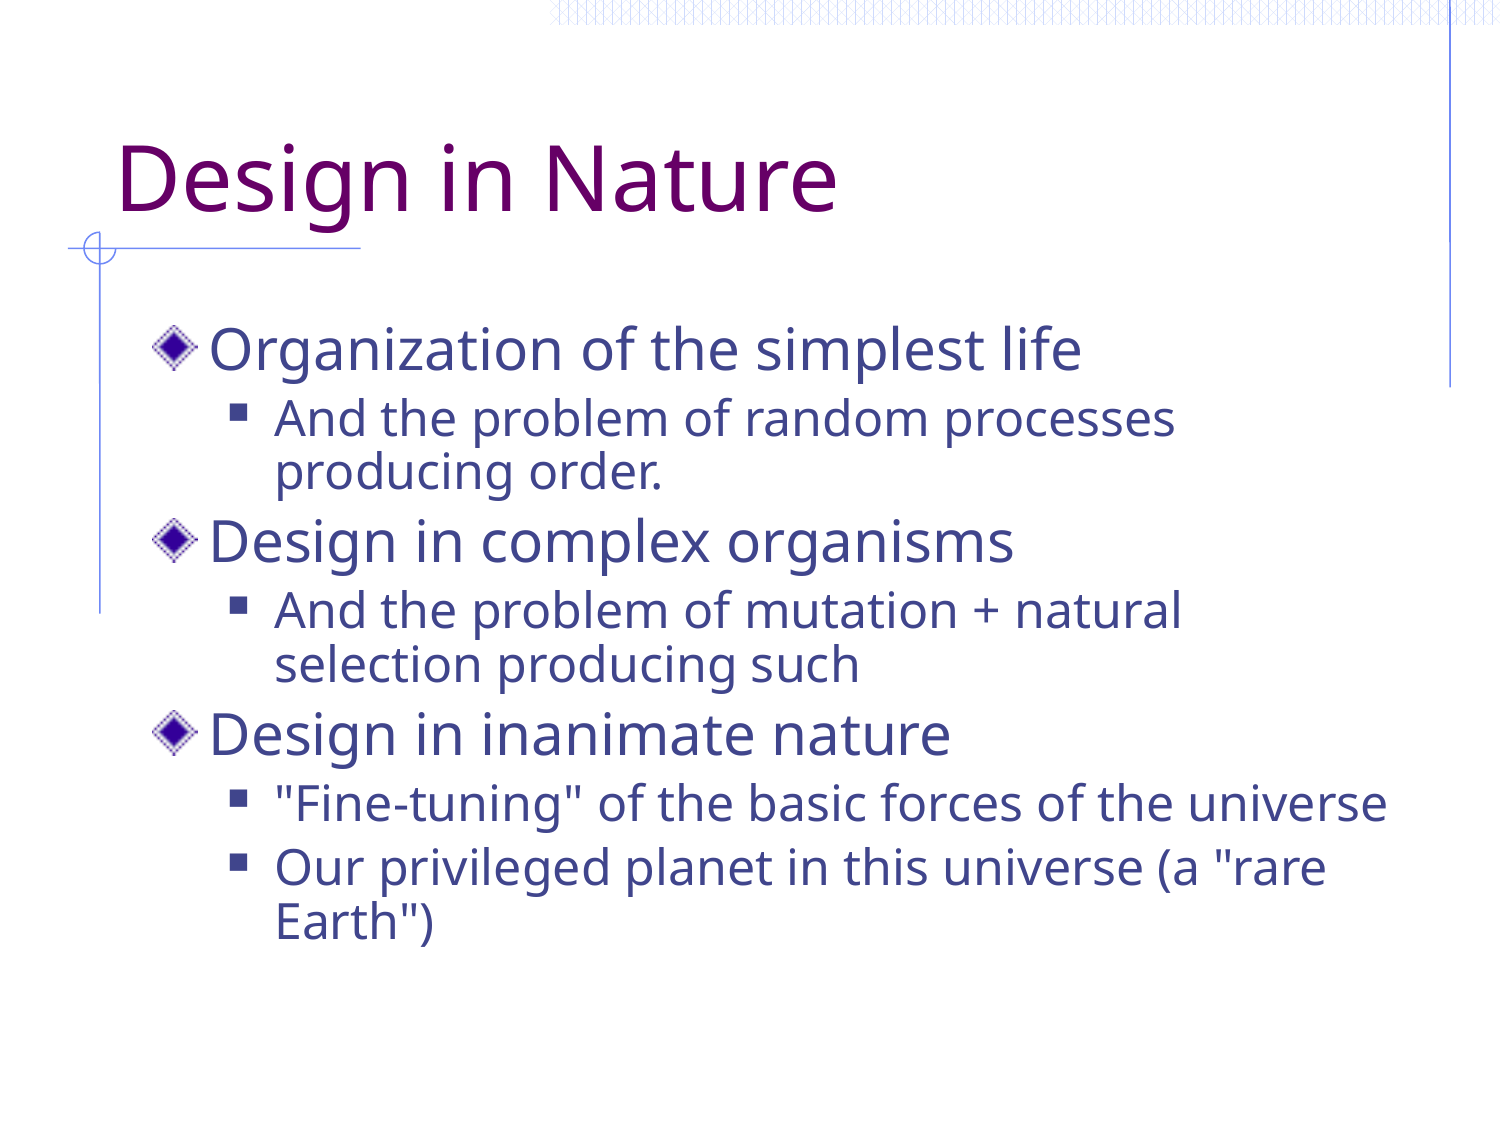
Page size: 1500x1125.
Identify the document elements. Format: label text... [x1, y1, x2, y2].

list Organization of the simplest life And the problem of random processes producing order. Design in complex organisms And the problem of mutation + natural selection producing such Design in inanimate nature "Fine-tuning" of the basic forces of the universe Our privileged planet in this universe (a "rare Earth") [137, 312, 1413, 988]
title Design in Nature [99, 50, 1375, 238]
picture [152, 518, 198, 563]
picture [152, 710, 198, 756]
picture [152, 325, 198, 371]
